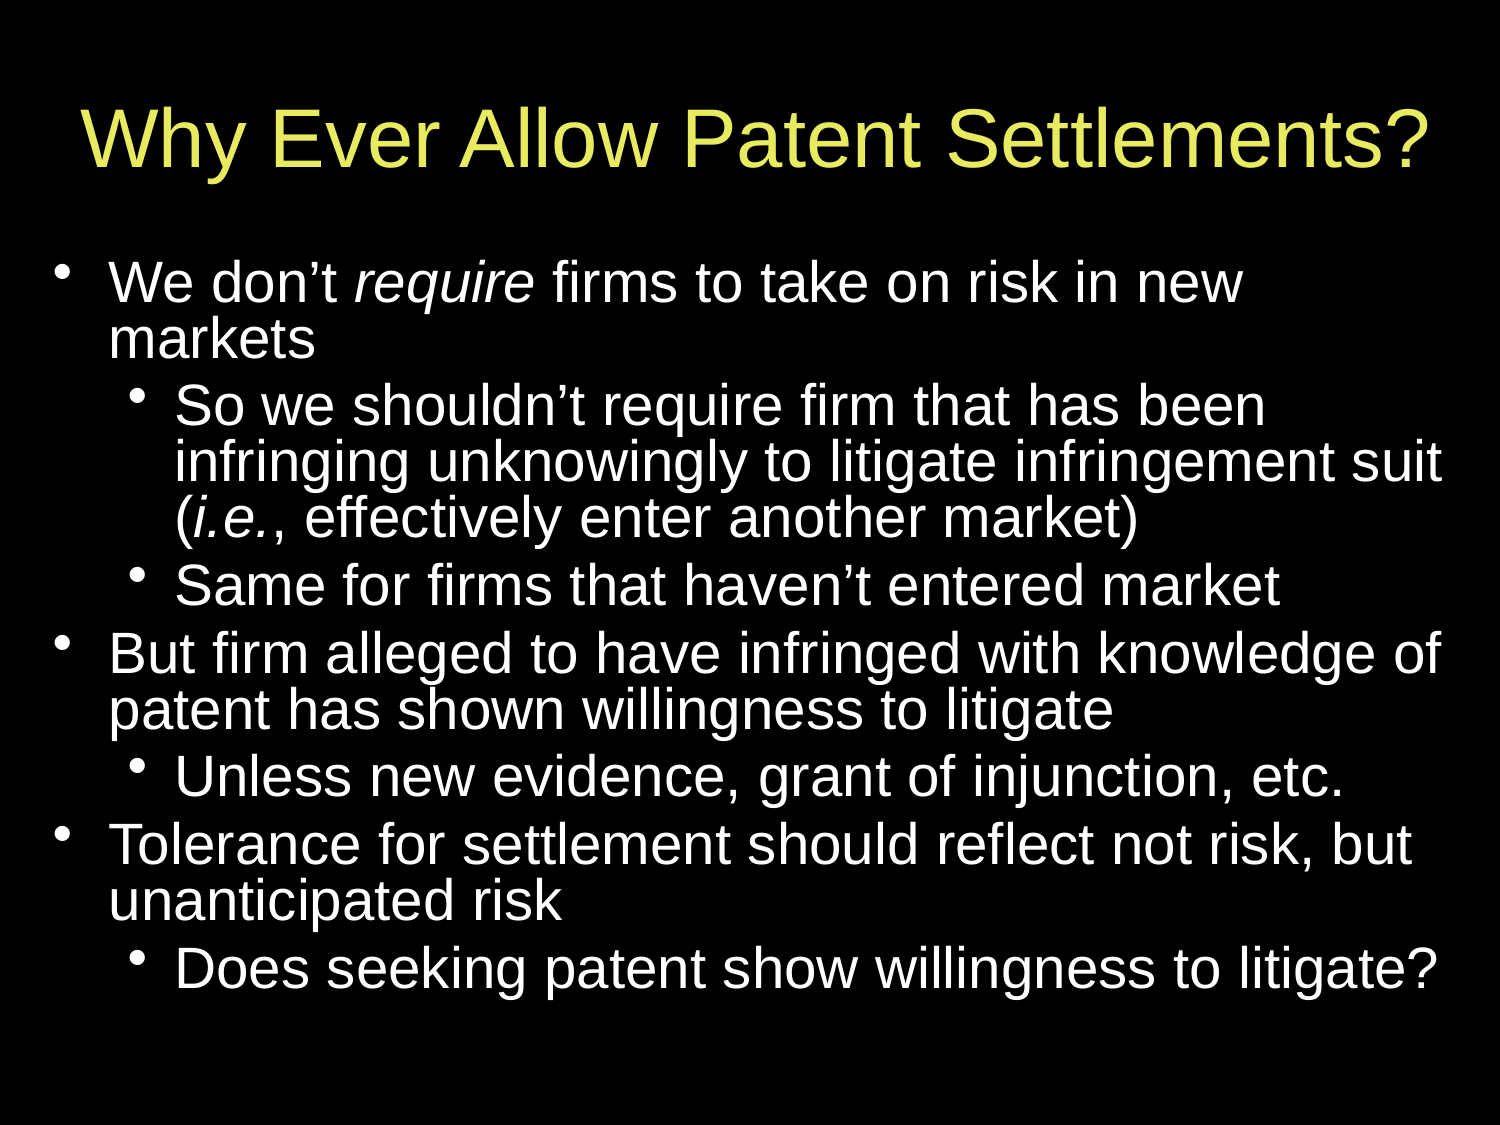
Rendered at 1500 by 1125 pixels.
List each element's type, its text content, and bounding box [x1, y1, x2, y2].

list We don’t require firms to take on risk in new markets So we shouldn’t require firm that has been infringing unknowingly to litigate infringement suit (i.e., effectively enter another market) Same for firms that haven’t entered market But firm alleged to have infringed with knowledge of patent has shown willingness to litigate Unless new evidence, grant of injunction, etc. Tolerance for settlement should reflect not risk, but unanticipated risk Does seeking patent show willingness to litigate? [37, 249, 1476, 1063]
title Why Ever Allow Patent Settlements? [62, 37, 1451, 231]
